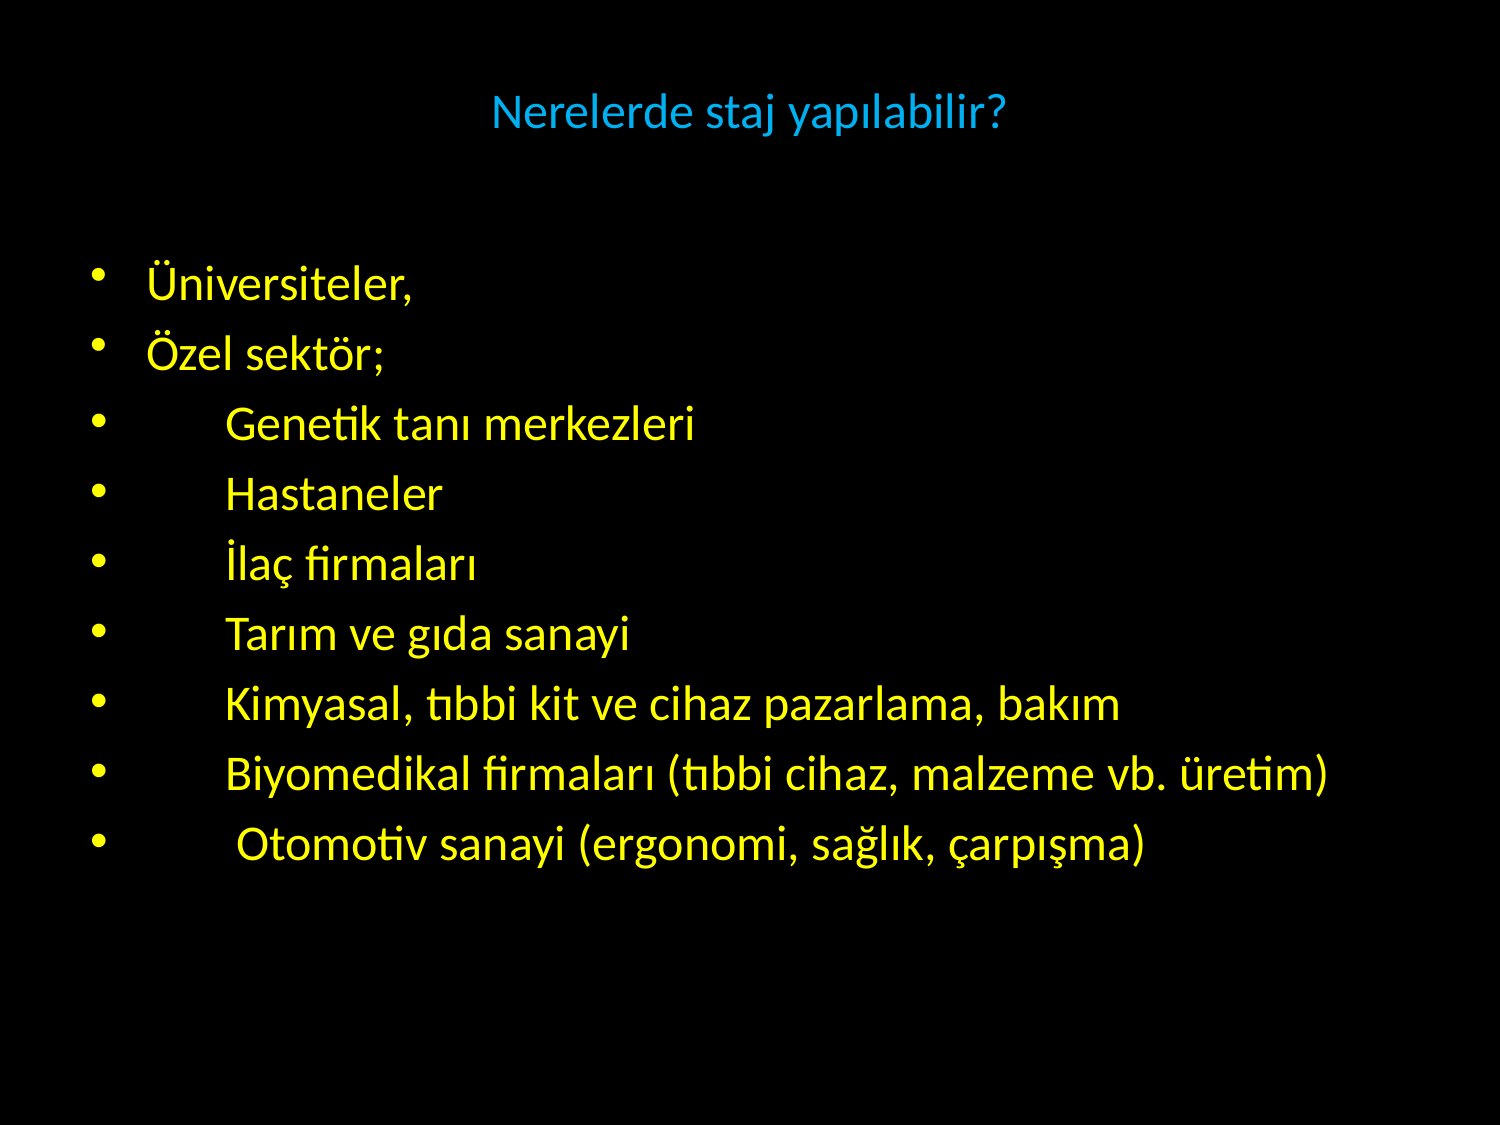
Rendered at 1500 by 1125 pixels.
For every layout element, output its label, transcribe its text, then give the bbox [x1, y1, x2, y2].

title Nerelerde staj yapılabilir? [75, 45, 1425, 233]
list Üniversiteler, Özel sektör; Genetik tanı merkezleri Hastaneler İlaç firmaları Tarım ve gıda sanayi Kimyasal, tıbbi kit ve cihaz pazarlama, bakım Biyomedikal firmaları (tıbbi cihaz, malzeme vb. üretim) Otomotiv sanayi (ergonomi, sağlık, çarpışma) [75, 243, 1425, 986]
